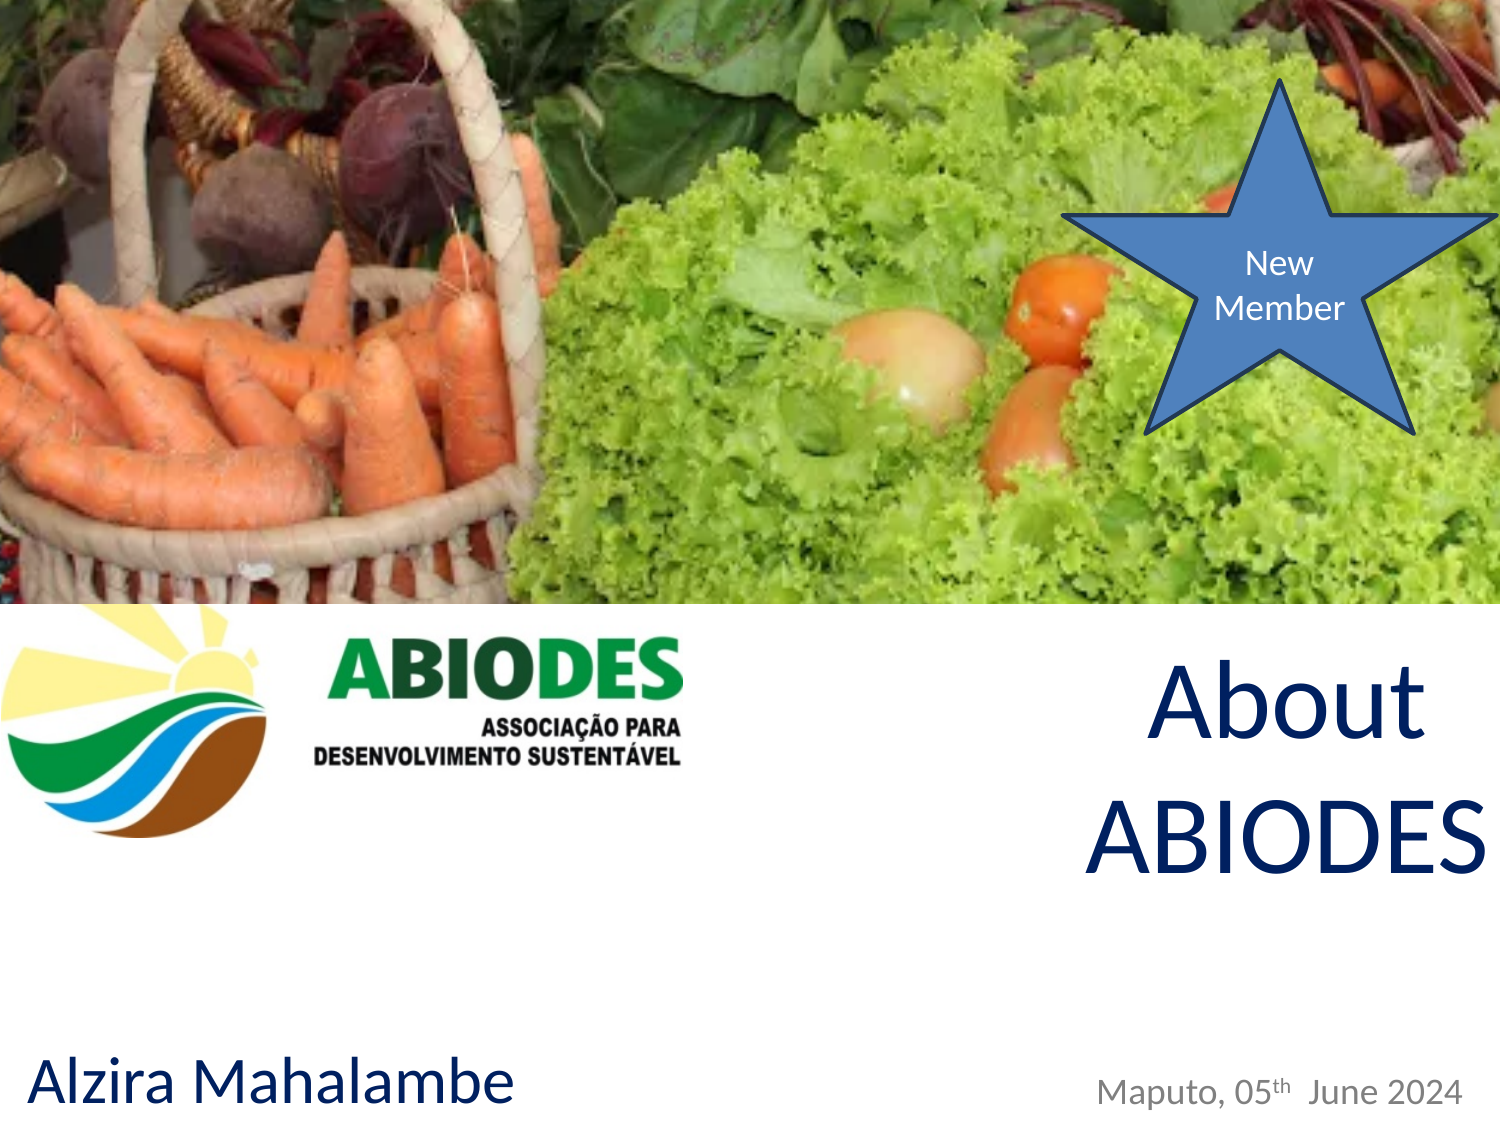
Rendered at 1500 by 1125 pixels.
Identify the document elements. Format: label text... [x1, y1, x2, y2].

text_box About ABIODES [999, 618, 1500, 904]
text_box Maputo, 05th June 2024 [1081, 1059, 1479, 1120]
picture [0, 0, 1500, 838]
text_box Alzira Mahalambe [12, 1029, 877, 1124]
